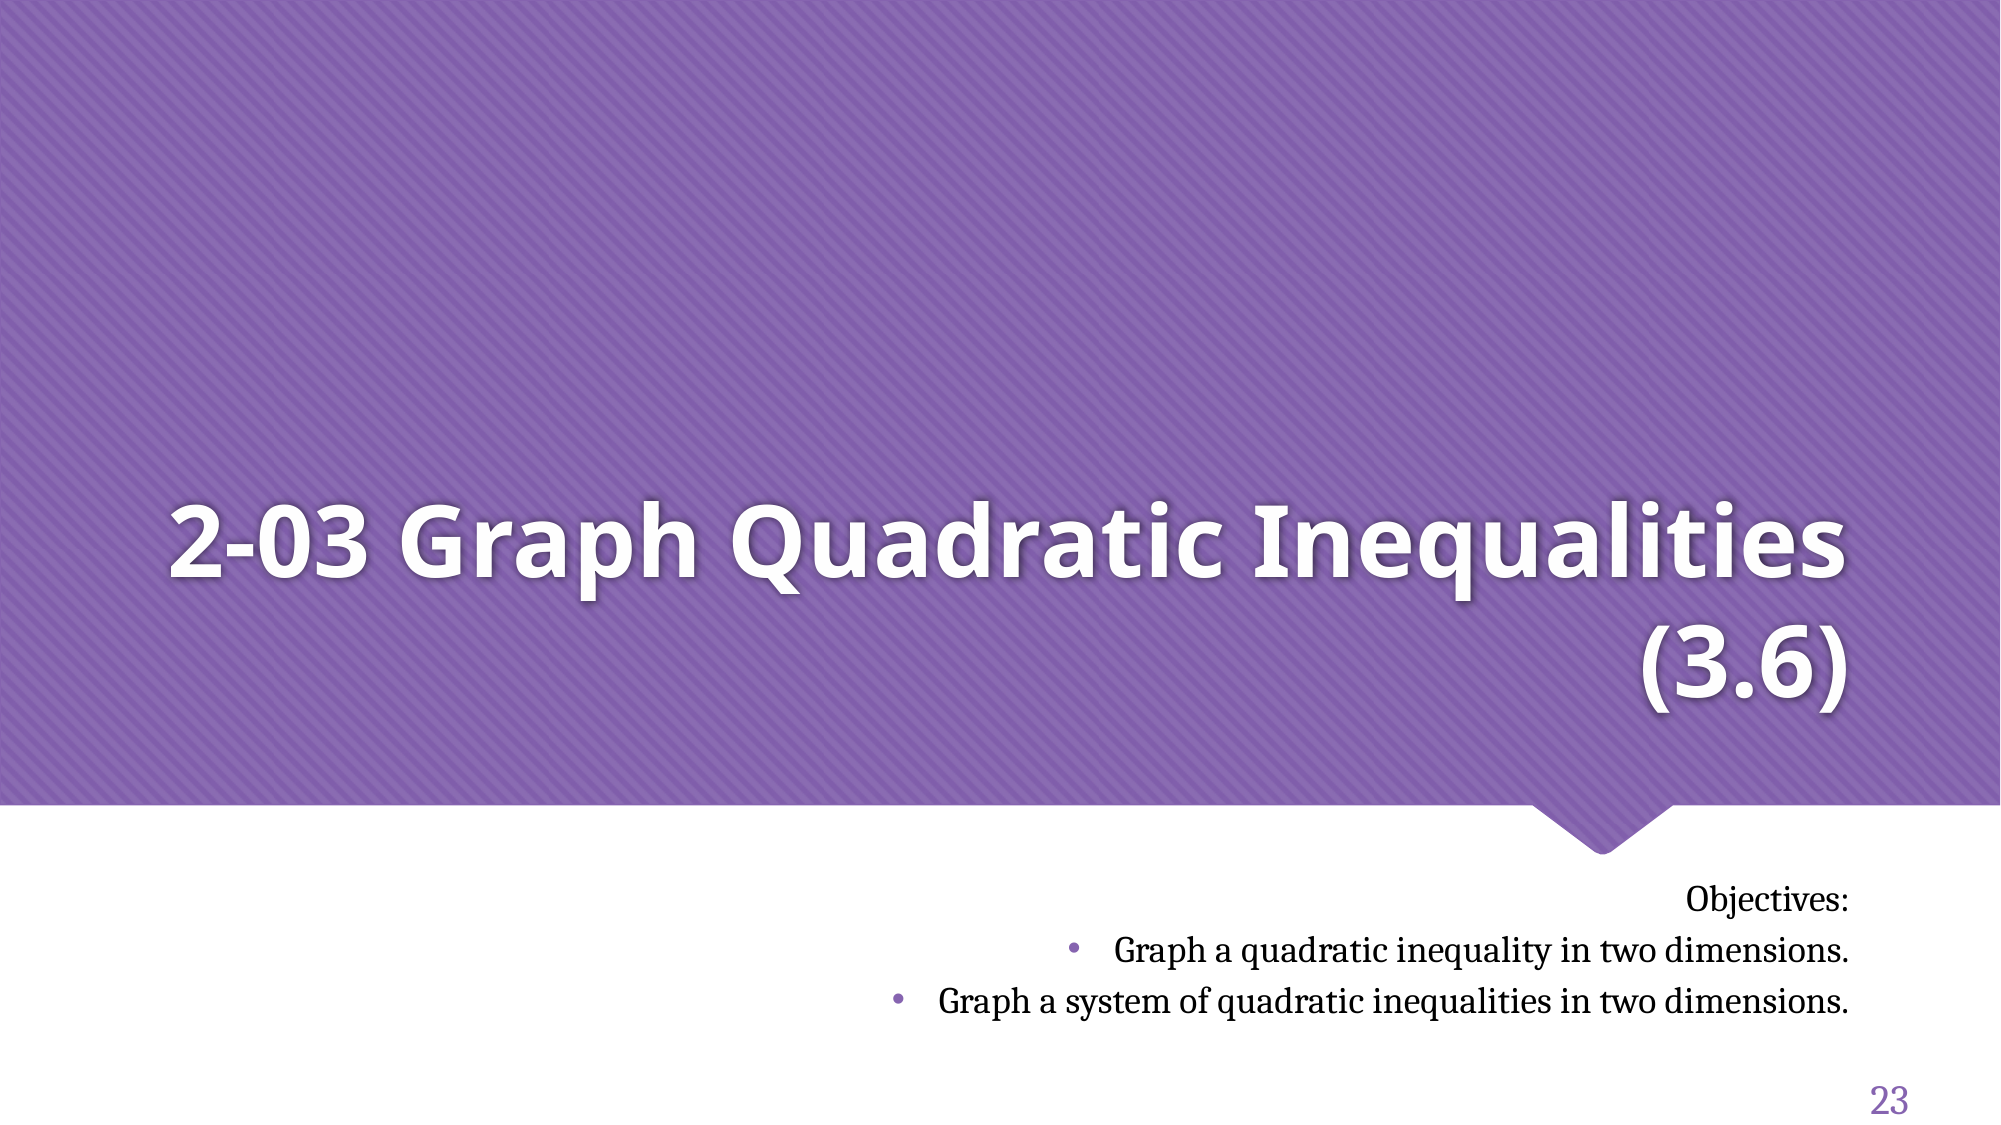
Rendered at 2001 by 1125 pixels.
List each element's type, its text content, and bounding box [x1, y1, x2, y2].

title 2-03 Graph Quadratic Inequalities (3.6) [132, 484, 1866, 726]
list Objectives: Graph a quadratic inequality in two dimensions. Graph a system of quadratic inequalities in two dimensions. [132, 866, 1866, 1066]
slide_number 23 [1750, 1044, 1925, 1125]
